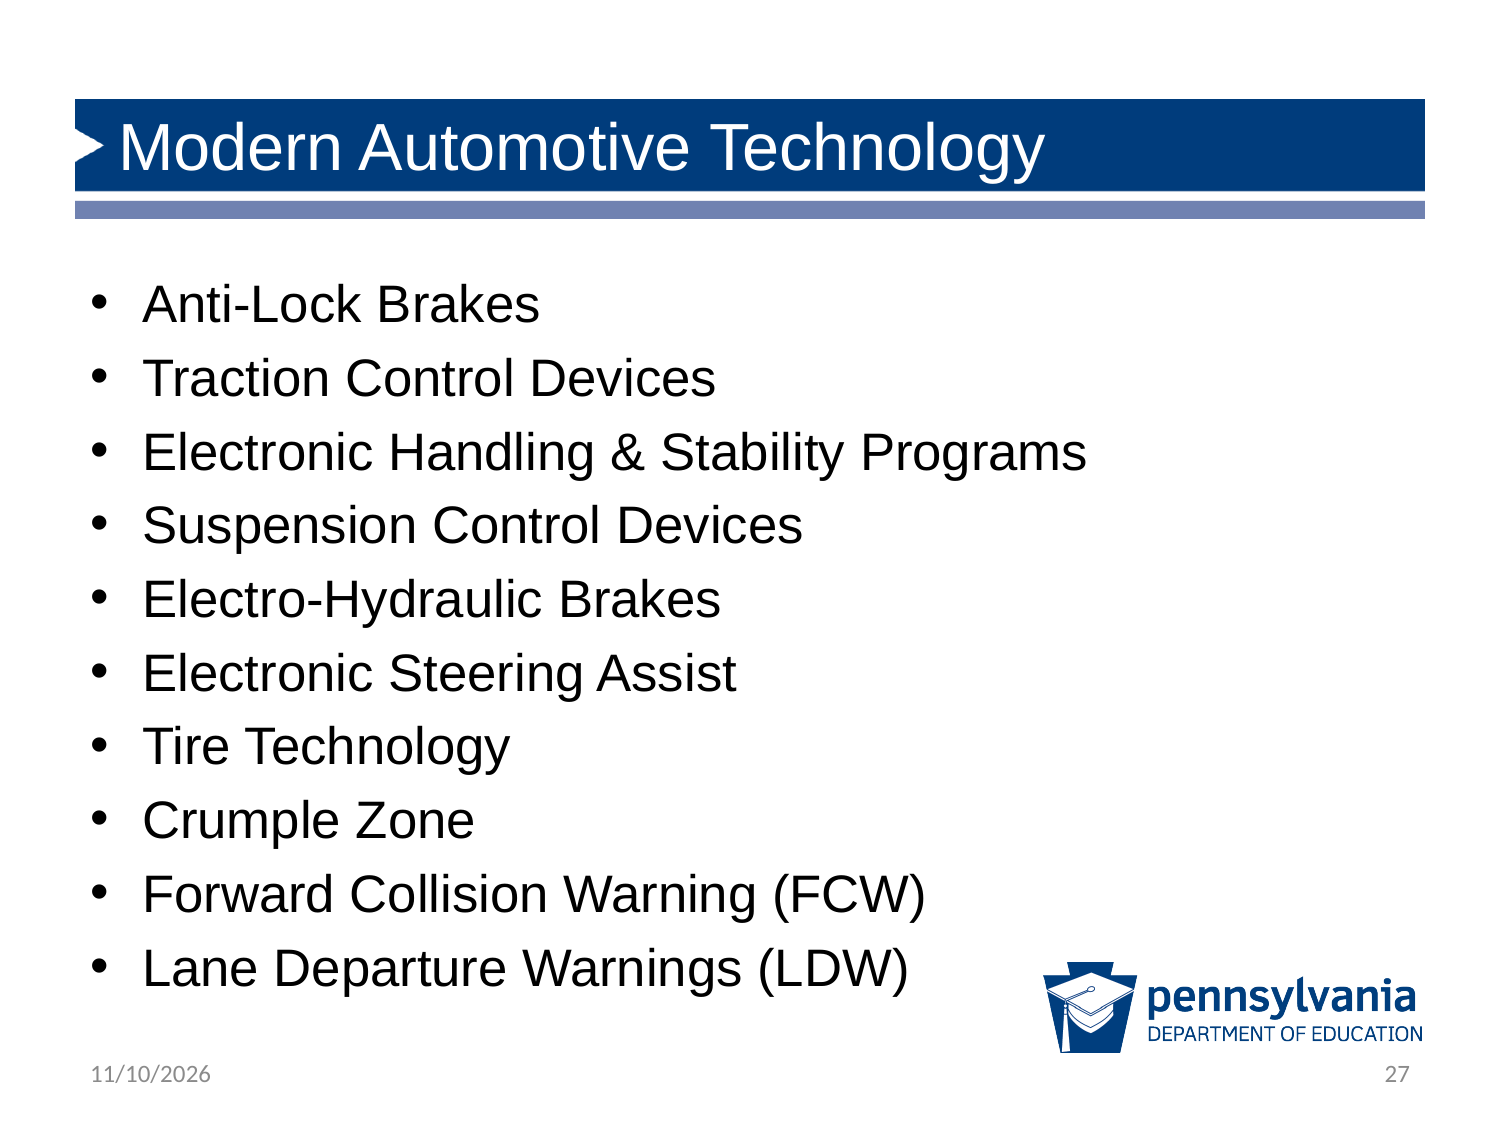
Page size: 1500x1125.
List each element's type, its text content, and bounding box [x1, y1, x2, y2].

slide_number 27 [1074, 1042, 1425, 1103]
picture [1043, 1005, 1422, 1053]
title Modern Automotive Technology [75, 50, 1425, 238]
list Anti-Lock Brakes Traction Control Devices Electronic Handling & Stability Programs Suspension Control Devices Electro-Hydraulic Brakes Electronic Steering Assist Tire Technology Crumple Zone Forward Collision Warning (FCW) Lane Departure Warnings (LDW) [75, 262, 1425, 1005]
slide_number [75, 1042, 425, 1103]
